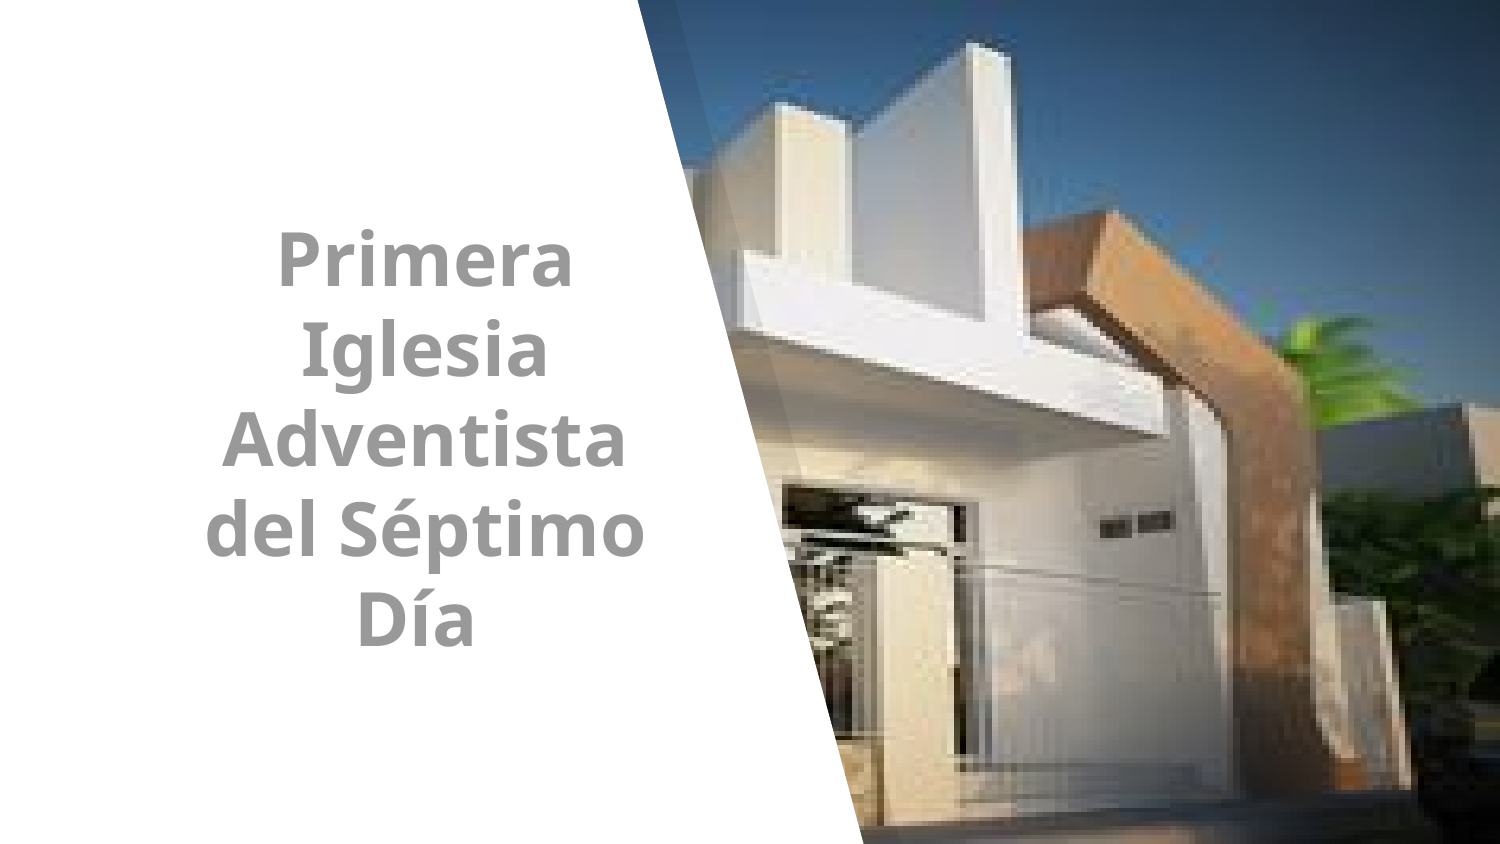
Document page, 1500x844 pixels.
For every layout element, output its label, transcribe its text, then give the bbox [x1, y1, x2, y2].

picture [638, 0, 1500, 844]
title Primera Iglesia Adventista del Séptimo Día [167, 596, 684, 677]
